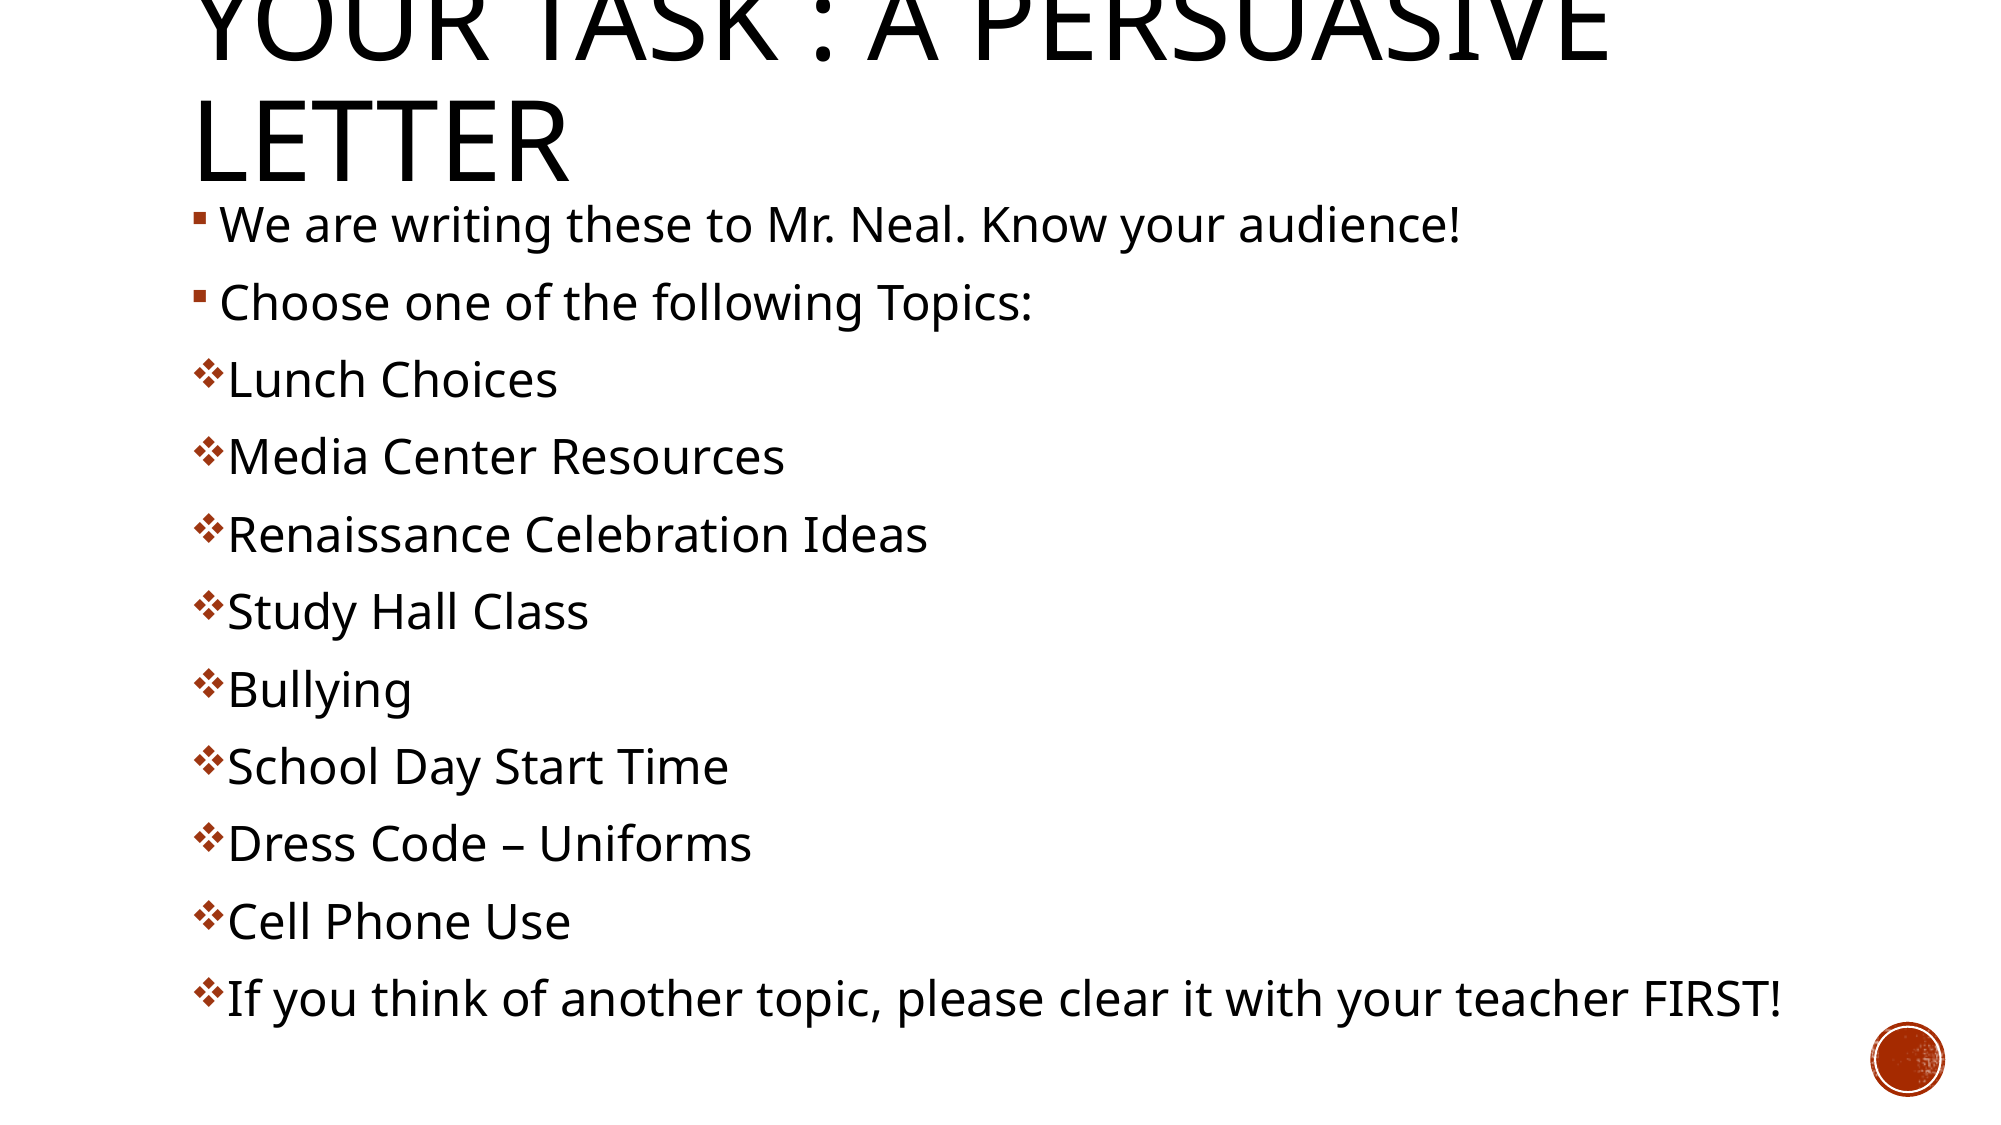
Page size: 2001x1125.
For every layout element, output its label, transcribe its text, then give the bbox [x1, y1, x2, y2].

list We are writing these to Mr. Neal. Know your audience! Choose one of the following Topics: Lunch Choices Media Center Resources Renaissance Celebration Ideas Study Hall Class Bullying School Day Start Time Dress Code – Uniforms Cell Phone Use If you think of another topic, please clear it with your teacher FIRST! [175, 193, 1826, 1079]
title Your Task : A Persuasive Letter [175, 0, 1826, 170]
